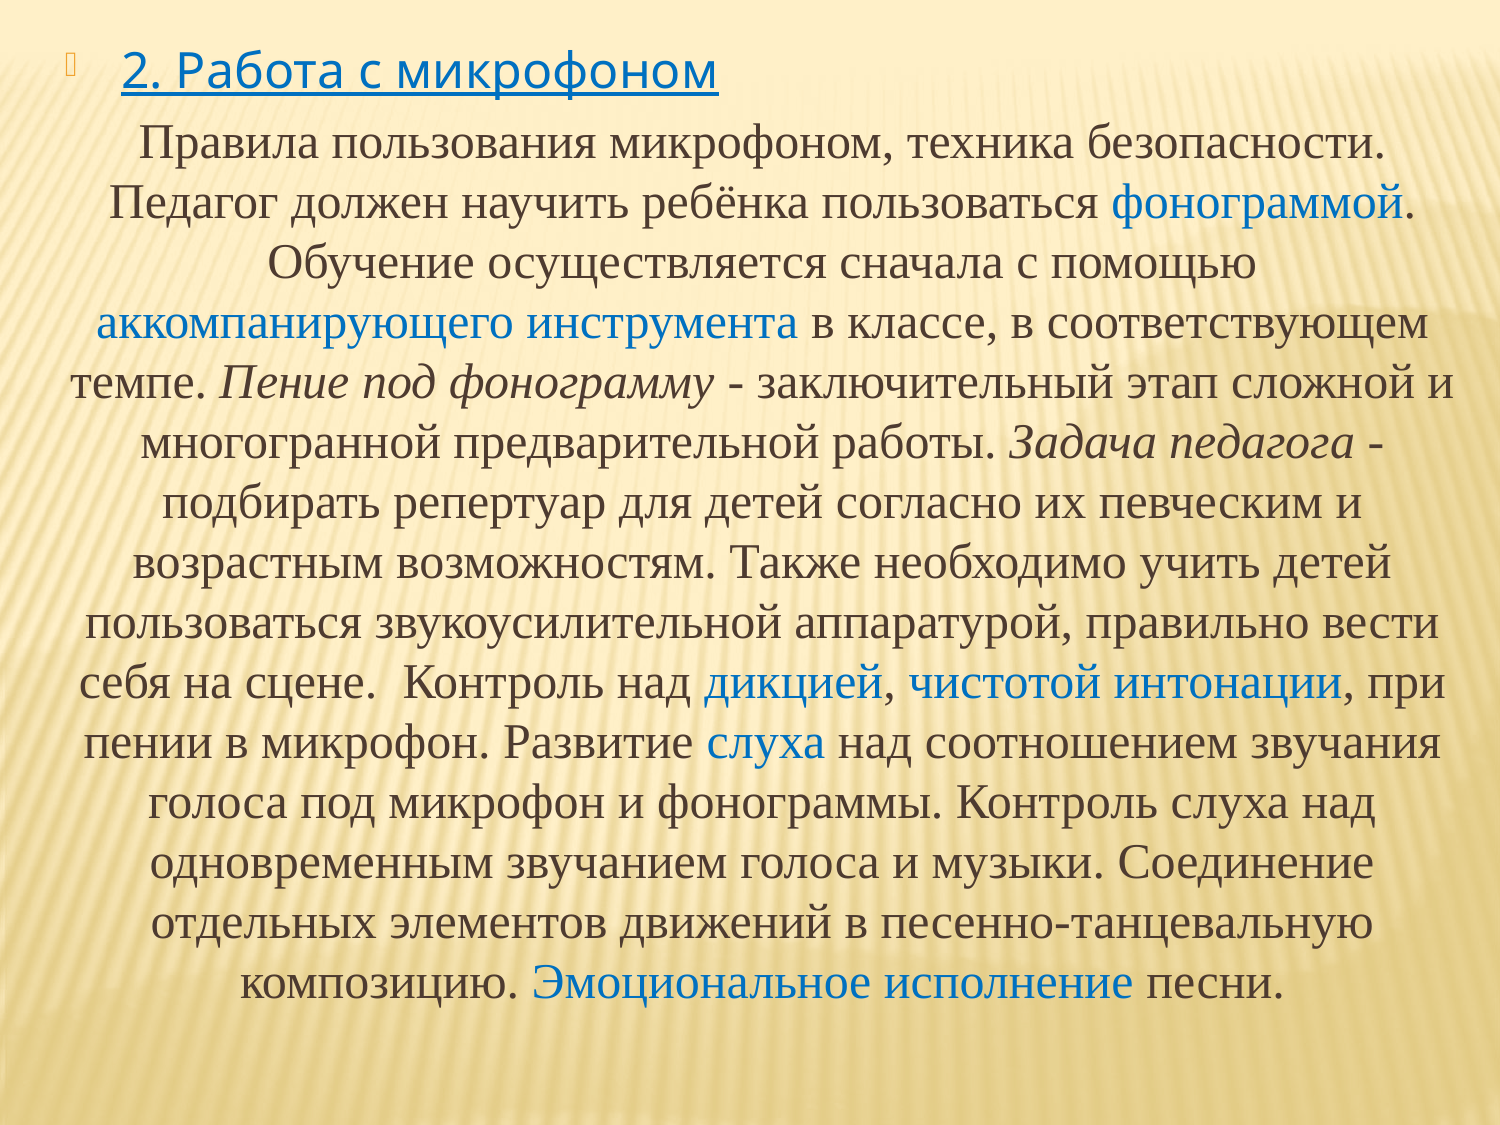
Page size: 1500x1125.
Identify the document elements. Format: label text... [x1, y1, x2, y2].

text_box 2. Работа с микрофоном Правила пользования микрофоном, техника безопасности. Педагог должен научить ребёнка пользоваться фонограммой. Обучение осуществляется сначала с помощью аккомпанирующего инструмента в классе, в соответствующем темпе. Пение под фонограмму - заключительный этап сложной и многогранной предварительной работы. Задача педагога - подбирать репертуар для детей согласно их певческим и возрастным возможностям. Также необходимо учить детей пользоваться звукоусилительной аппаратурой, правильно вести себя на сцене. Контроль над дикцией, чистотой интонации, при пении в микрофон. Развитие слуха над соотношением звучания голоса под микрофон и фонограммы. Контроль слуха над одновременным звучанием голоса и музыки. Соединение отдельных элементов движений в песенно-танцевальную композицию. Эмоциональное исполнение песни. [49, 30, 1475, 1094]
